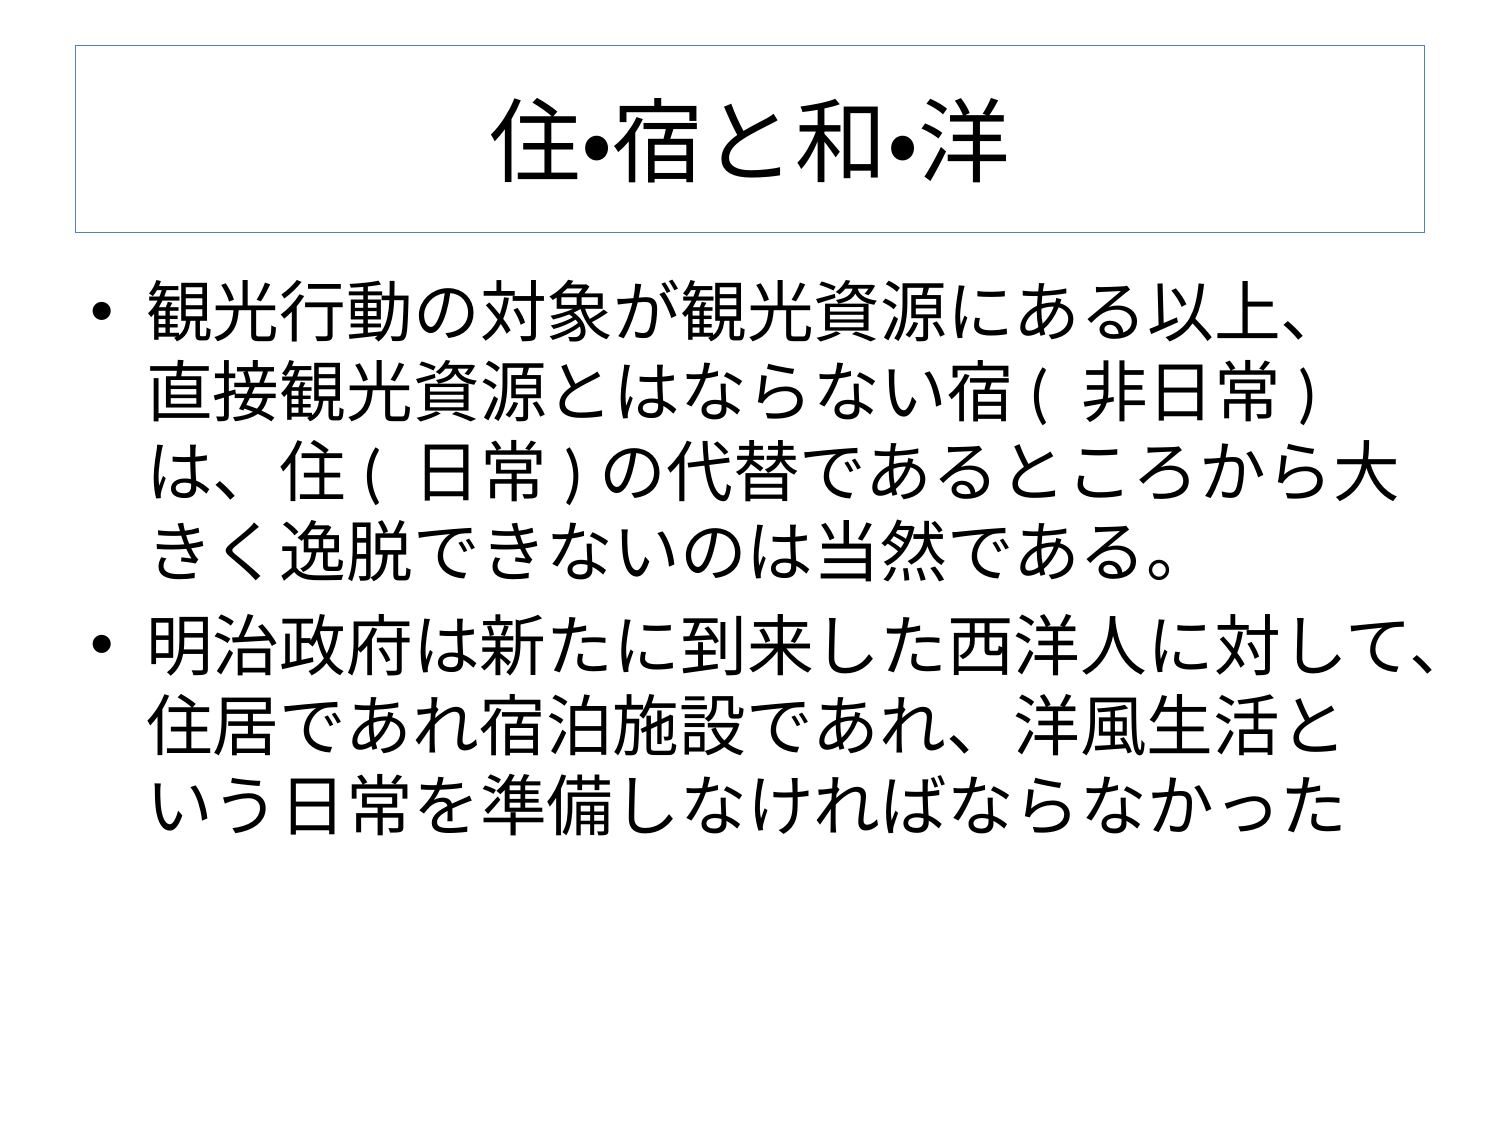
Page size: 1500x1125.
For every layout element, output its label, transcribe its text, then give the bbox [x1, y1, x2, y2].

list 観光行動の対象が観光資源にある以上、直接観光資源とはならない宿( 非日常) は、住( 日常)の代替であるところから大きく逸脱できないのは当然である。 明治政府は新たに到来した西洋人に対して、住居であれ宿泊施設であれ、洋風生活という日常を準備しなければならなかった [75, 262, 1425, 1005]
title 住・宿と和・洋 [75, 45, 1425, 233]
